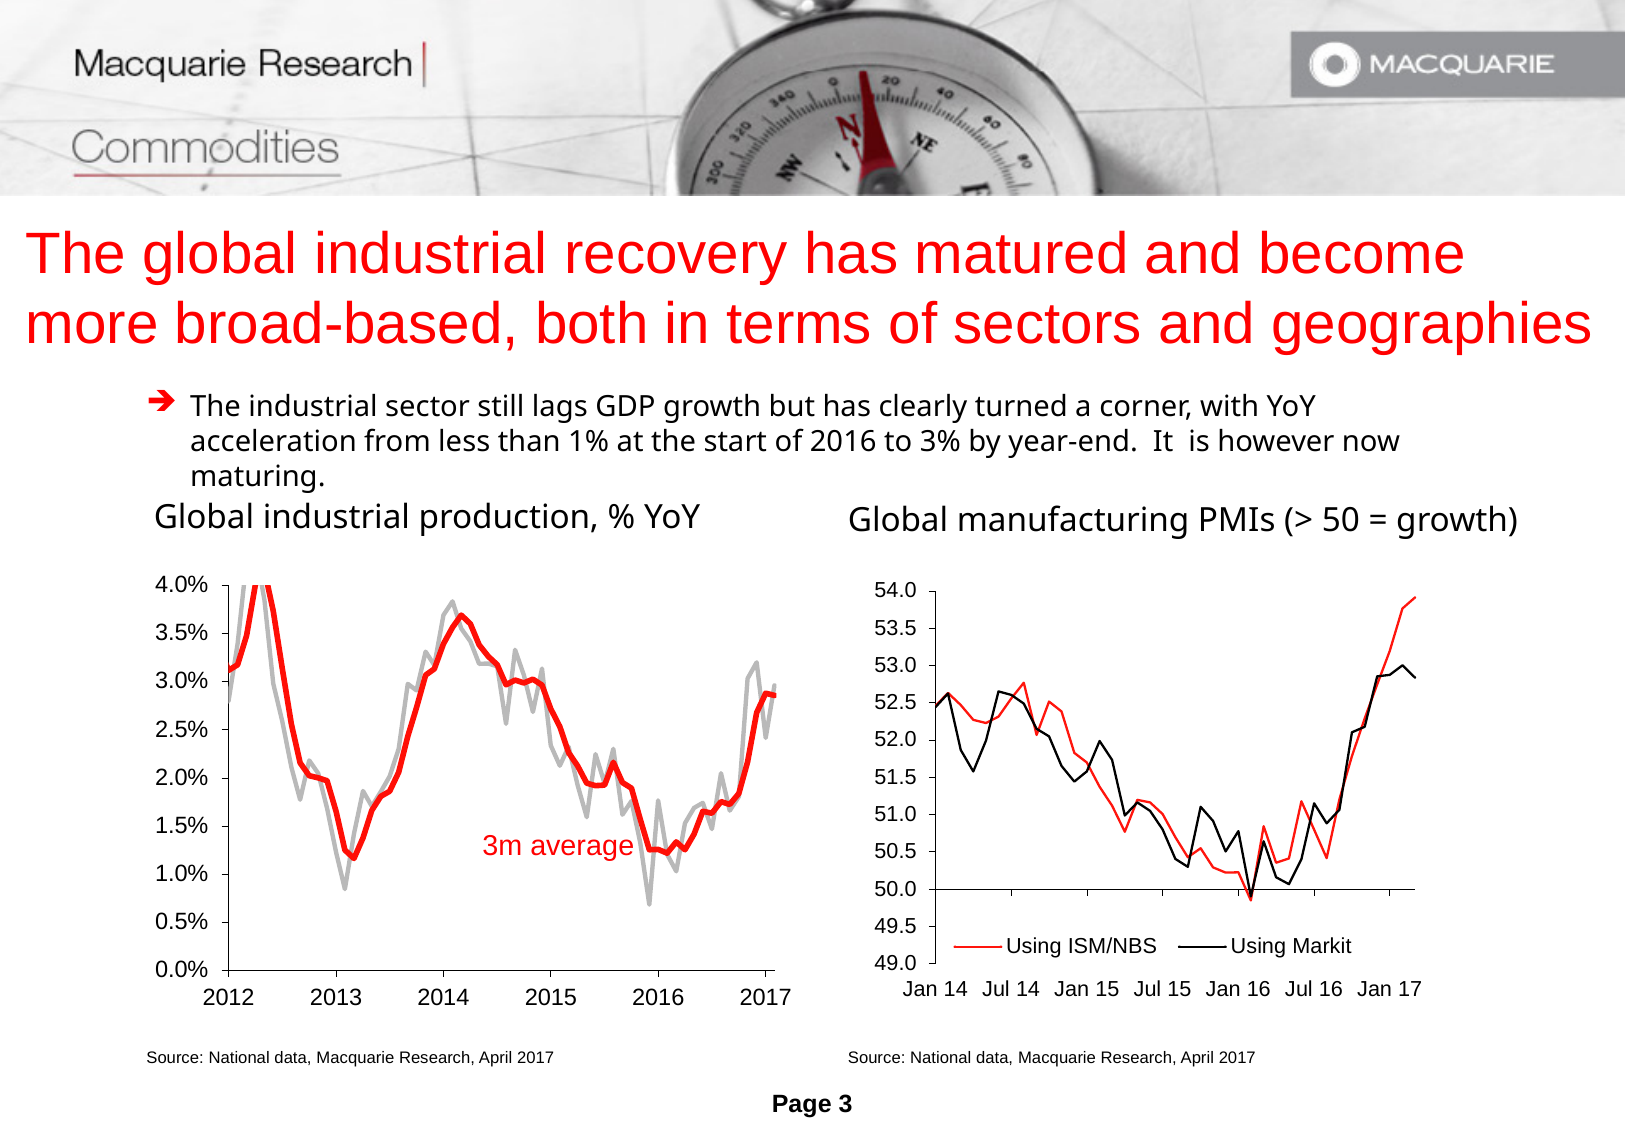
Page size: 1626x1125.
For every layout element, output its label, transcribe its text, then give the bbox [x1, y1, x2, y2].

picture [870, 571, 1465, 1015]
footer Page 3 [0, 1083, 1625, 1122]
picture [150, 571, 817, 1015]
text_box Global industrial production, % YoY [138, 500, 781, 543]
text_box The industrial sector still lags GDP growth but has clearly turned a corner, with YoY acceleration from less than 1% at the start of 2016 to 3% by year-end. It is however now maturing. [62, 380, 1499, 500]
picture [0, 0, 1625, 196]
text_box Source: National data, Macquarie Research, April 2017 [131, 1039, 833, 1075]
title The global industrial recovery has matured and become more broad-based, both in terms of sectors and geographies [25, 205, 1607, 363]
text_box Source: National data, Macquarie Research, April 2017 [833, 1039, 1551, 1075]
text_box Global manufacturing PMIs (> 50 = growth) [833, 491, 1563, 546]
